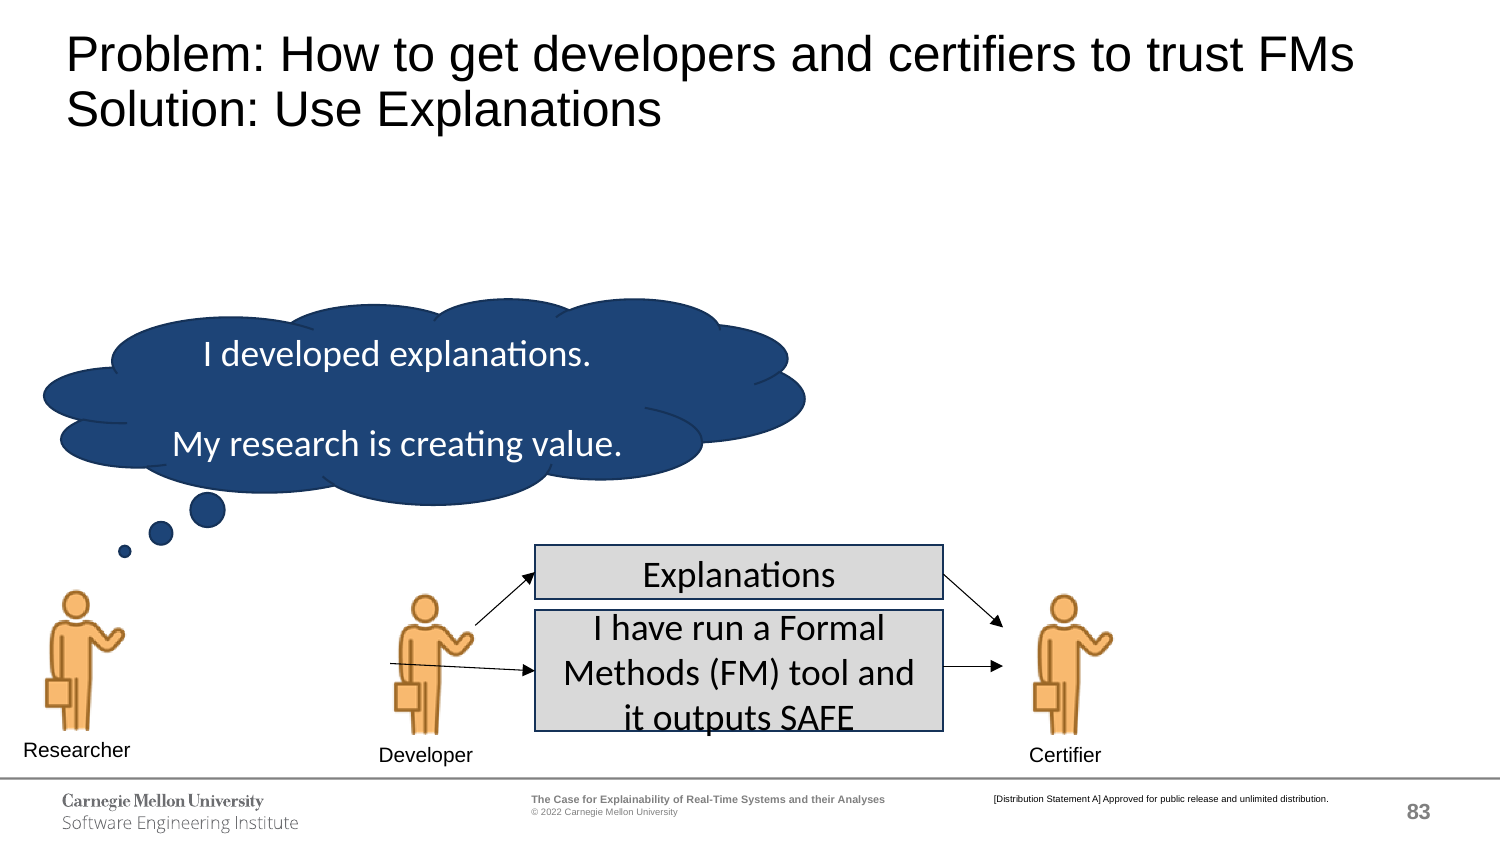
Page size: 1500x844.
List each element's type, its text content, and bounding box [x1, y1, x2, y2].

text_box Researcher [18, 737, 136, 763]
text_box Solution: Use Explanations [65, 83, 1382, 167]
picture [40, 587, 127, 732]
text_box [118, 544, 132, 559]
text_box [475, 572, 535, 626]
text_box I developed explanations. My research is creating value. [189, 491, 226, 529]
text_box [943, 574, 1004, 628]
text_box Certifier [1006, 741, 1125, 767]
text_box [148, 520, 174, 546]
text_box Developer [366, 741, 485, 767]
picture [389, 591, 476, 736]
text_box I have run a Formal Methods (FM) tool and it outputs SAFE [534, 609, 944, 732]
title Problem: How to get developers and certifiers to trust FMs [65, 28, 1382, 83]
text_box I developed explanations. My research is creating value. [42, 298, 806, 507]
picture [1029, 591, 1115, 736]
text_box Explanations [534, 544, 944, 600]
